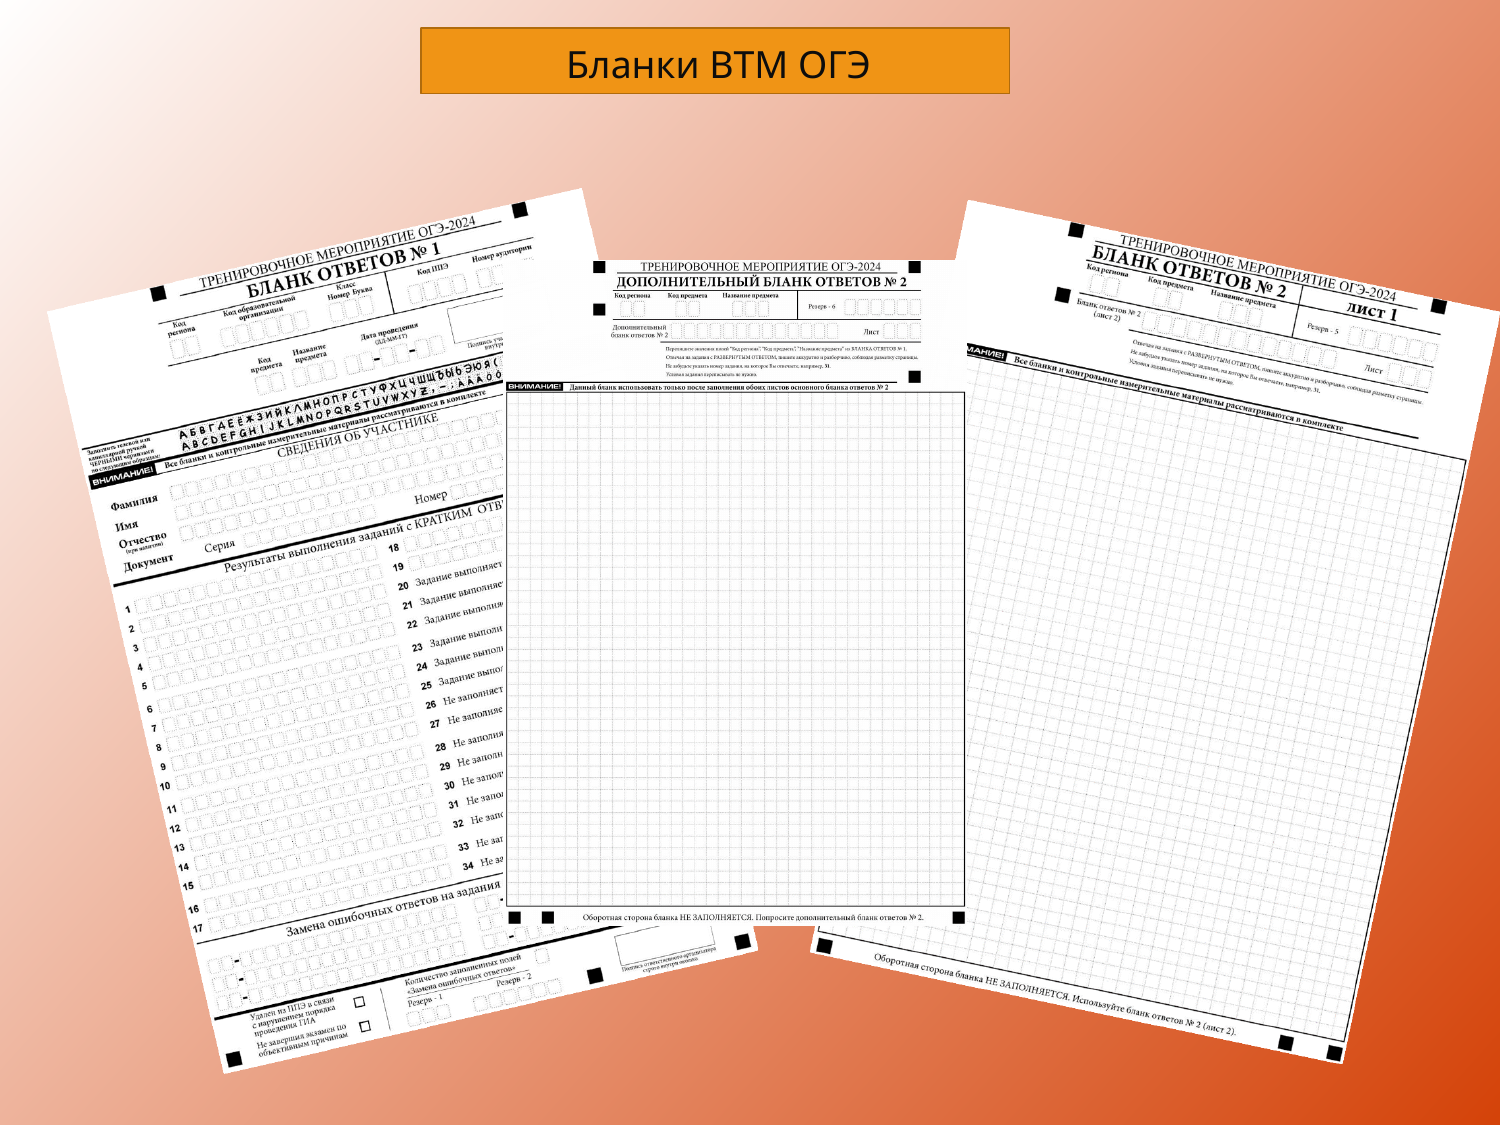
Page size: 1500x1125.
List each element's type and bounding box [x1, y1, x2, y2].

picture [419, 27, 1011, 95]
picture [47, 189, 1500, 1073]
